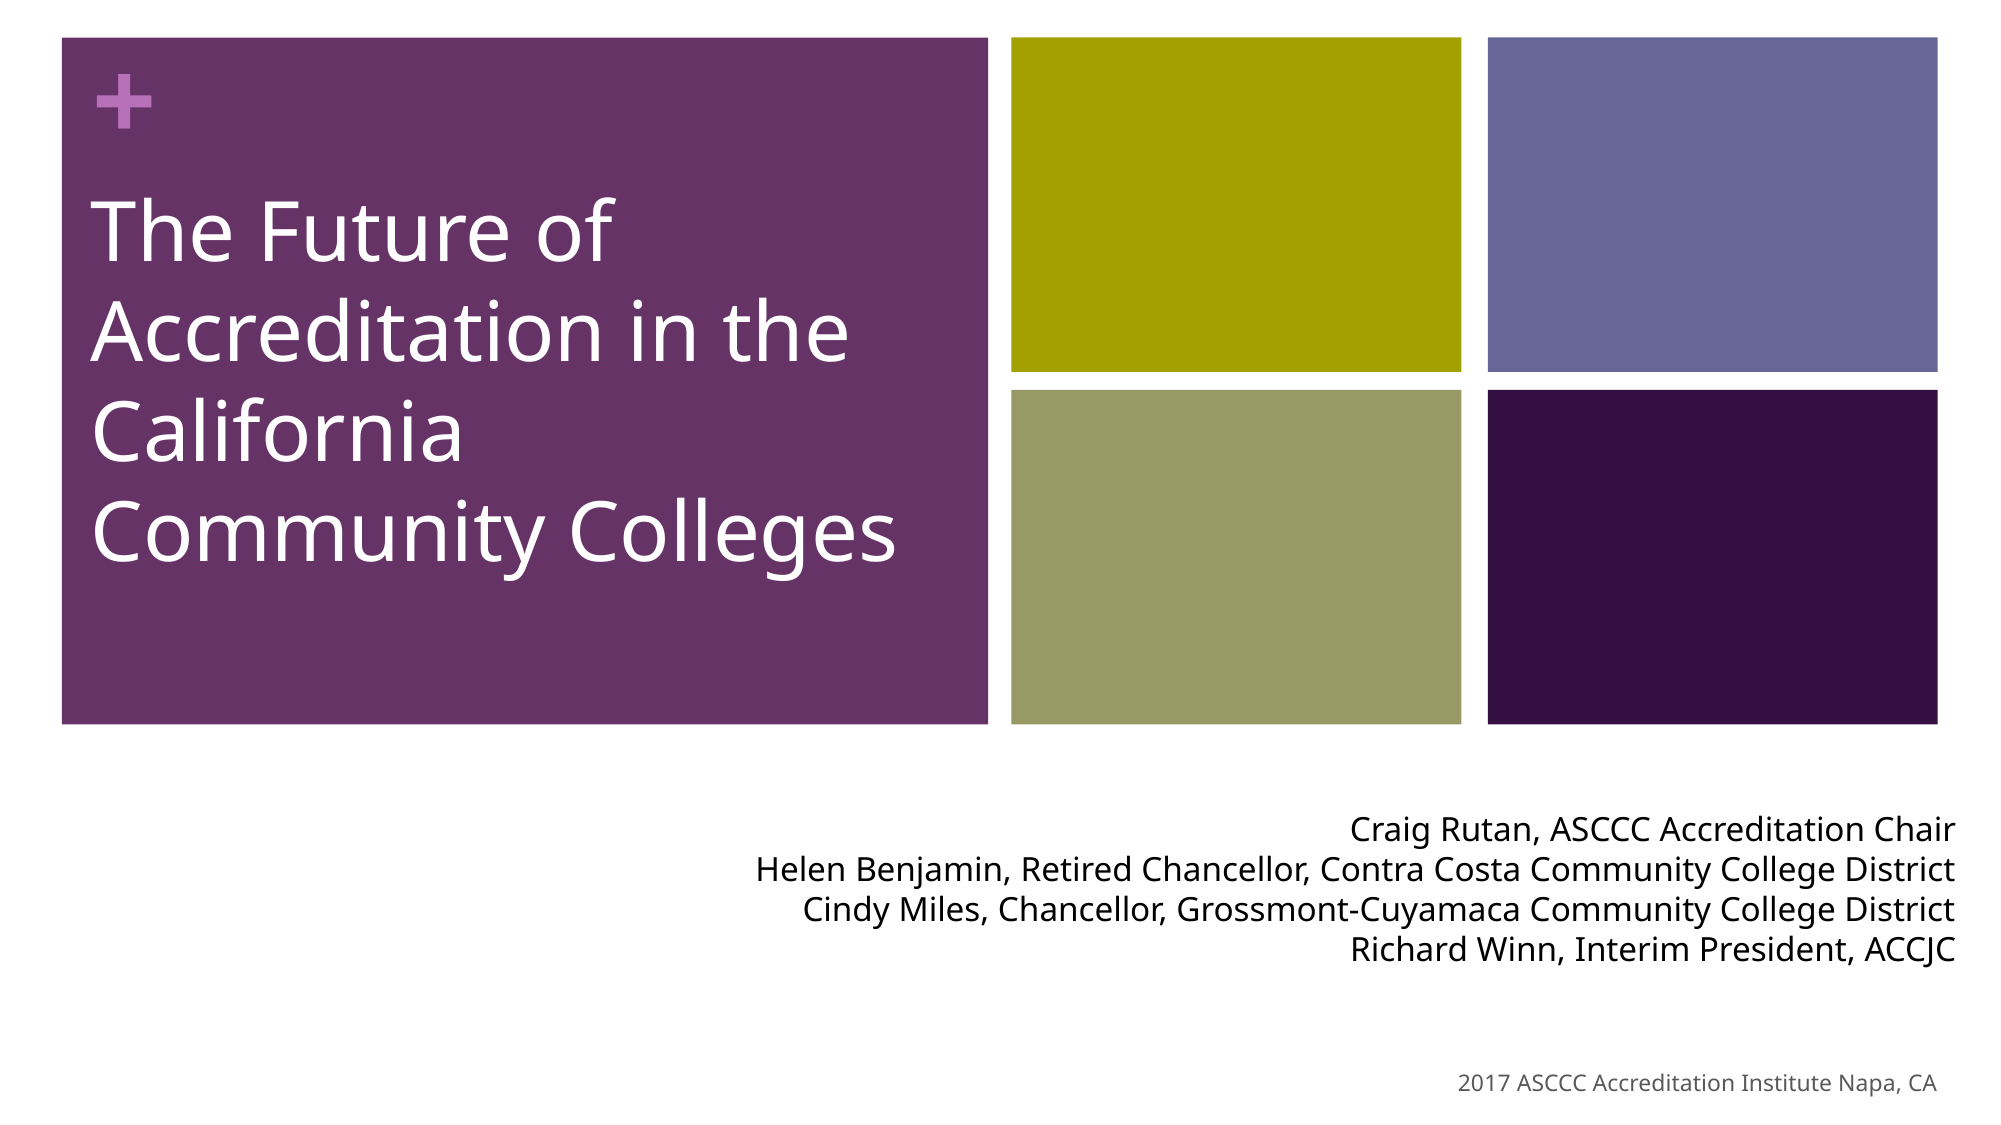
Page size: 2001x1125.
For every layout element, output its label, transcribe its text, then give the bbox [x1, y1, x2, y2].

text_box Craig Rutan, ASCCC Accreditation Chair Helen Benjamin, Retired Chancellor, Contra Costa Community College District Cindy Miles, Chancellor, Grossmont-Cuyamaca Community College District Richard Winn, Interim President, ACCJC [723, 800, 1972, 975]
title The Future of Accreditation in the California Community Colleges [75, 170, 944, 566]
footer 2017 ASCCC Accreditation Institute Napa, CA [1380, 1054, 1953, 1114]
